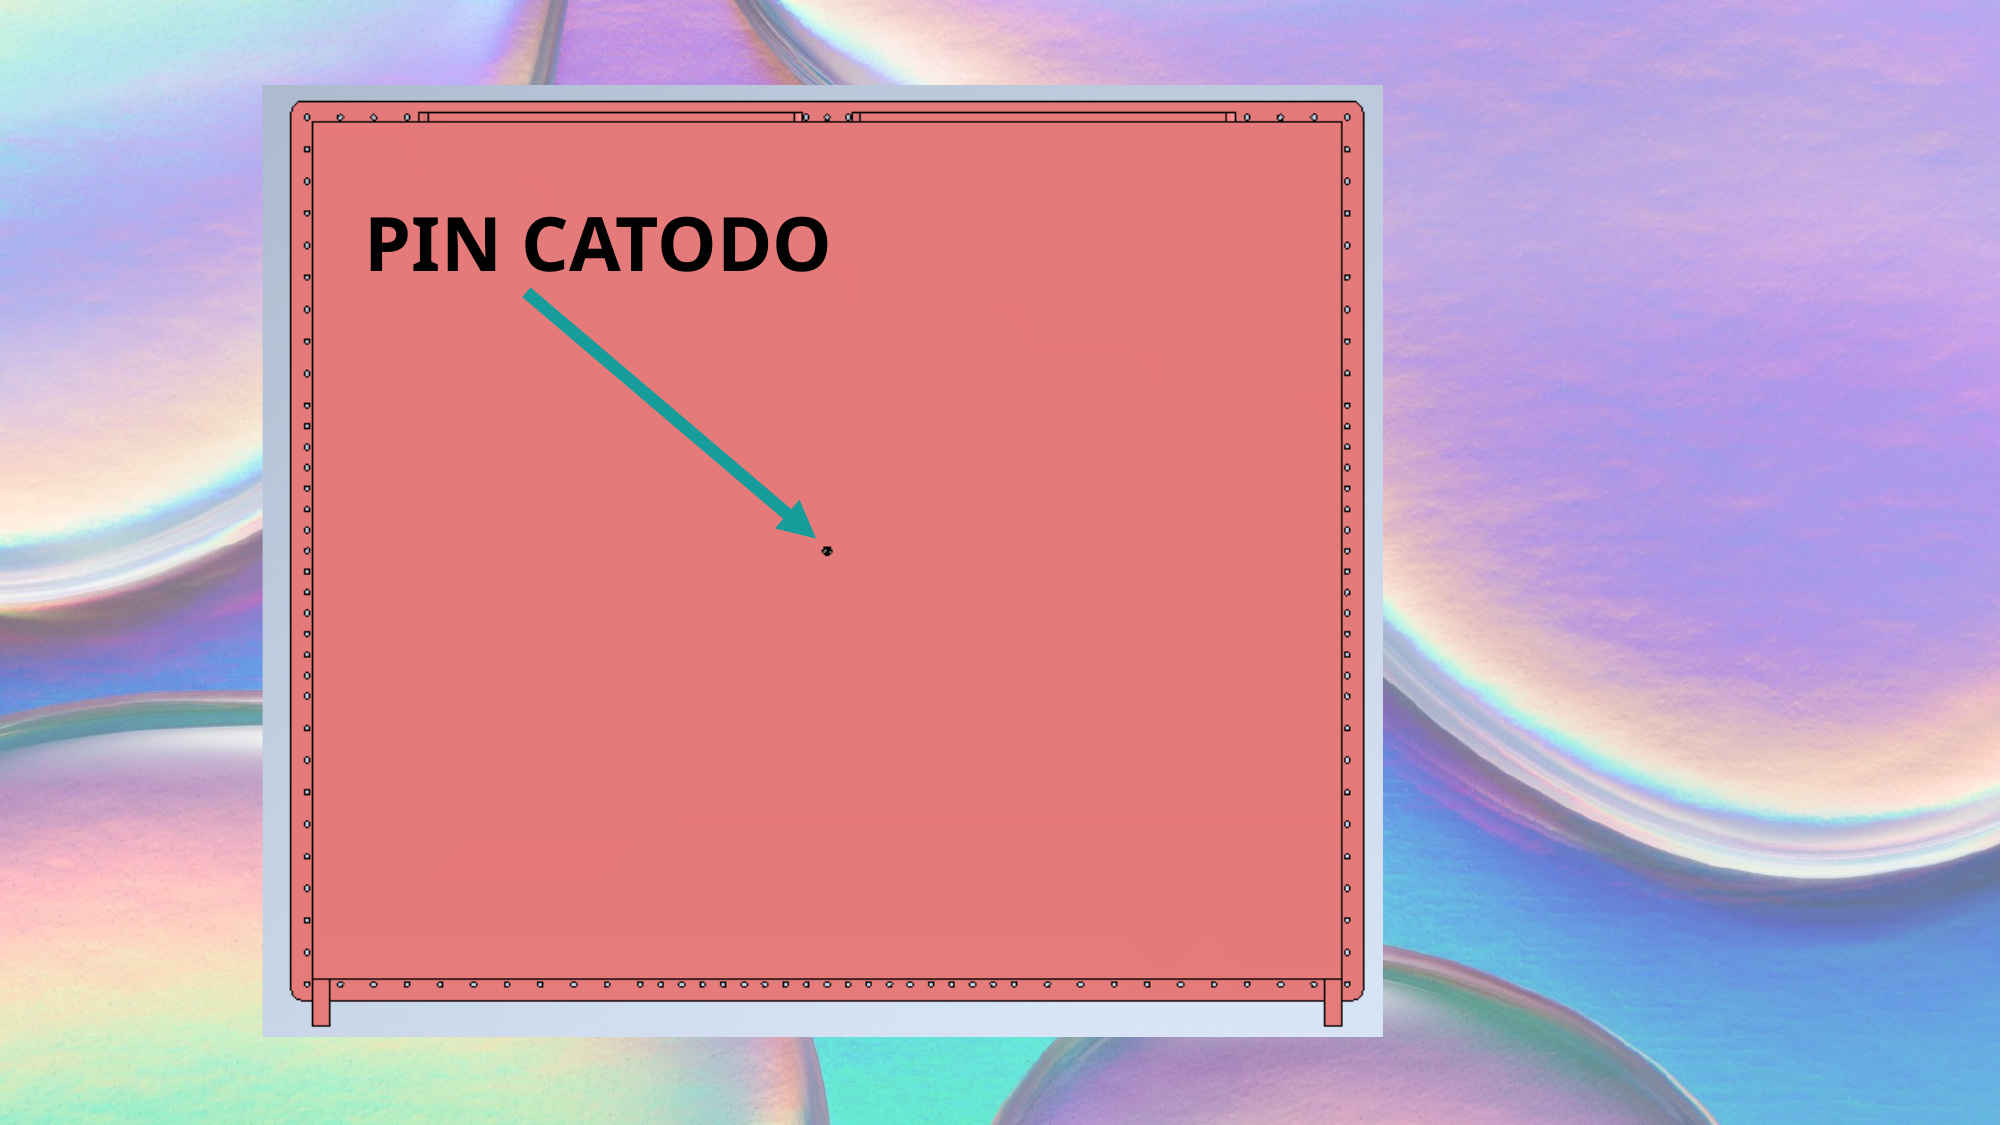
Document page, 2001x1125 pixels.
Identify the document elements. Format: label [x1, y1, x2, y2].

text_box [526, 292, 816, 539]
picture [0, 0, 2000, 1125]
